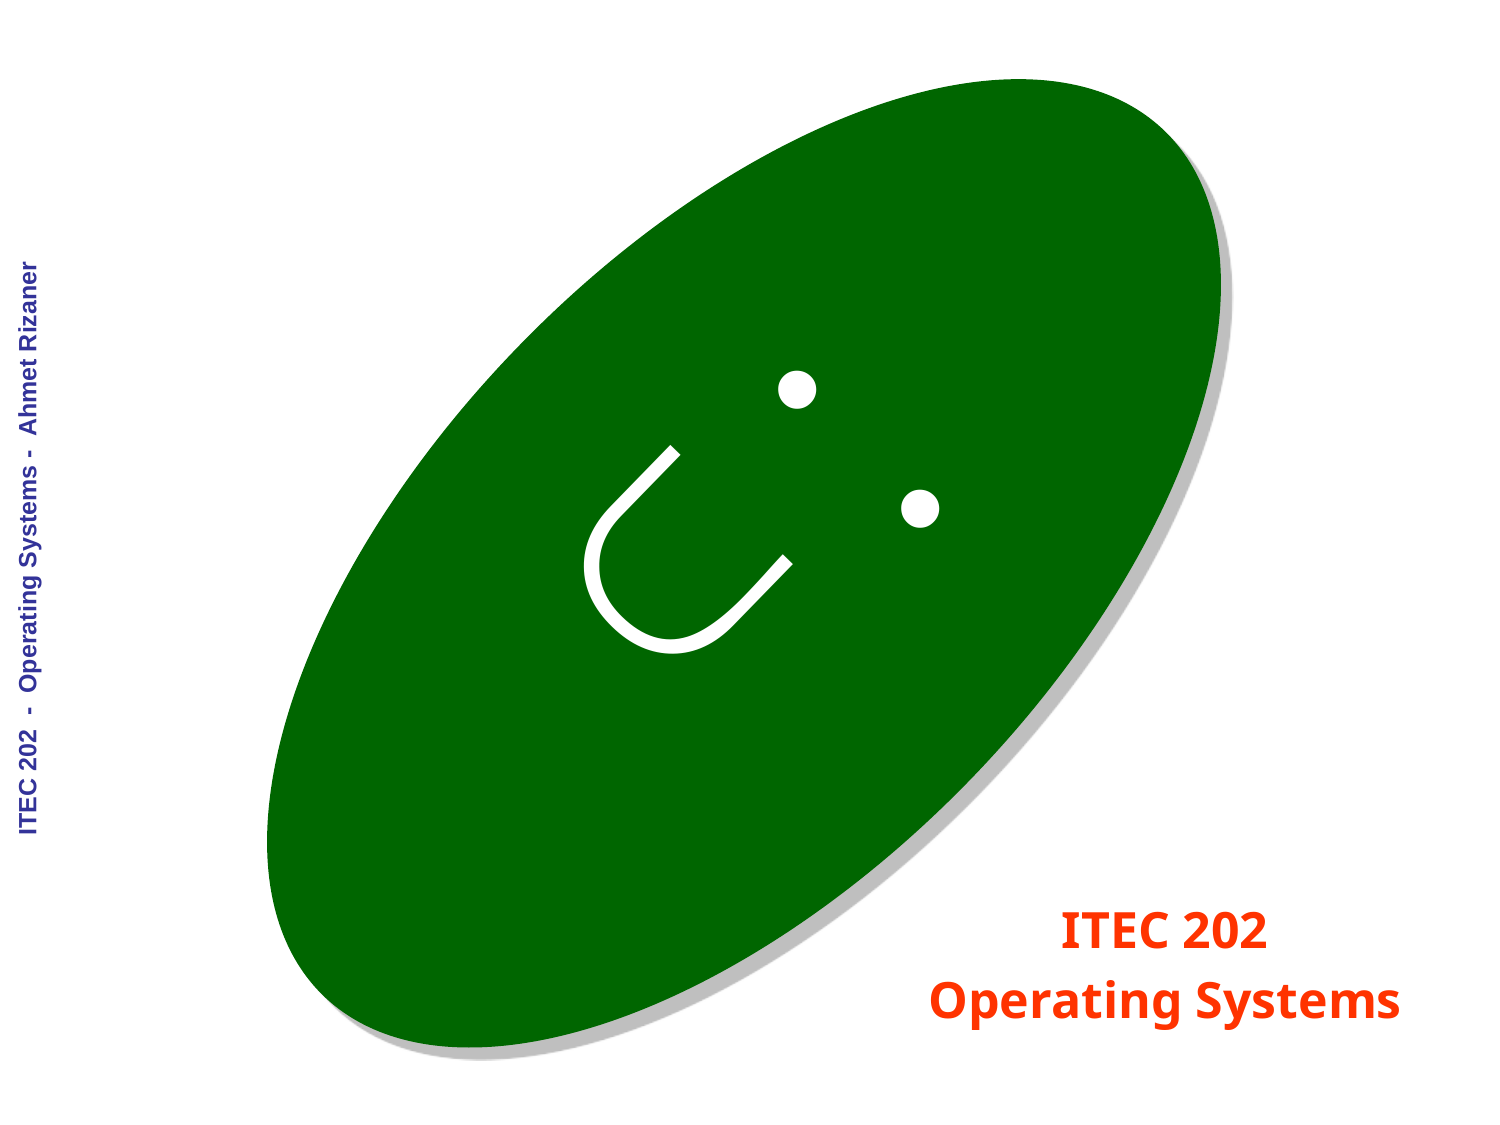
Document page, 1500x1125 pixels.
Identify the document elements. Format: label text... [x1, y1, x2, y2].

subtitle ITEC 202 Operating Systems [831, 890, 1499, 1089]
text_box    [267, 79, 1221, 1048]
